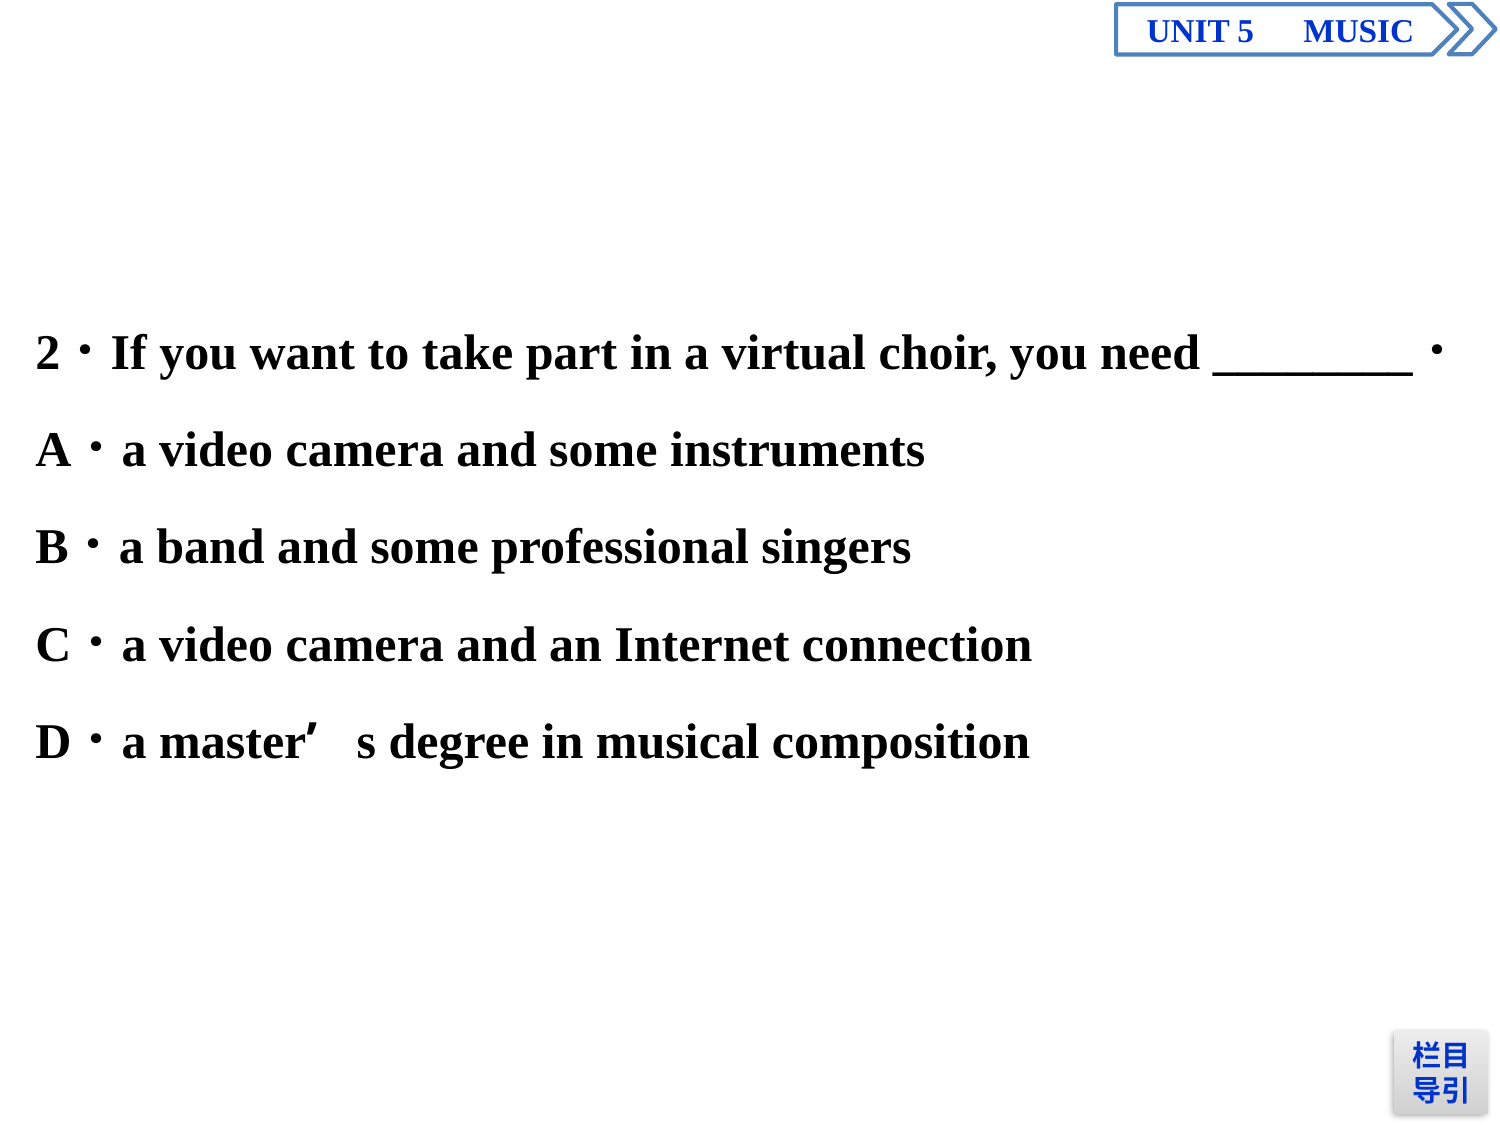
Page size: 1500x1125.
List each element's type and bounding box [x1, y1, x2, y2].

text_box [35, 318, 1466, 806]
